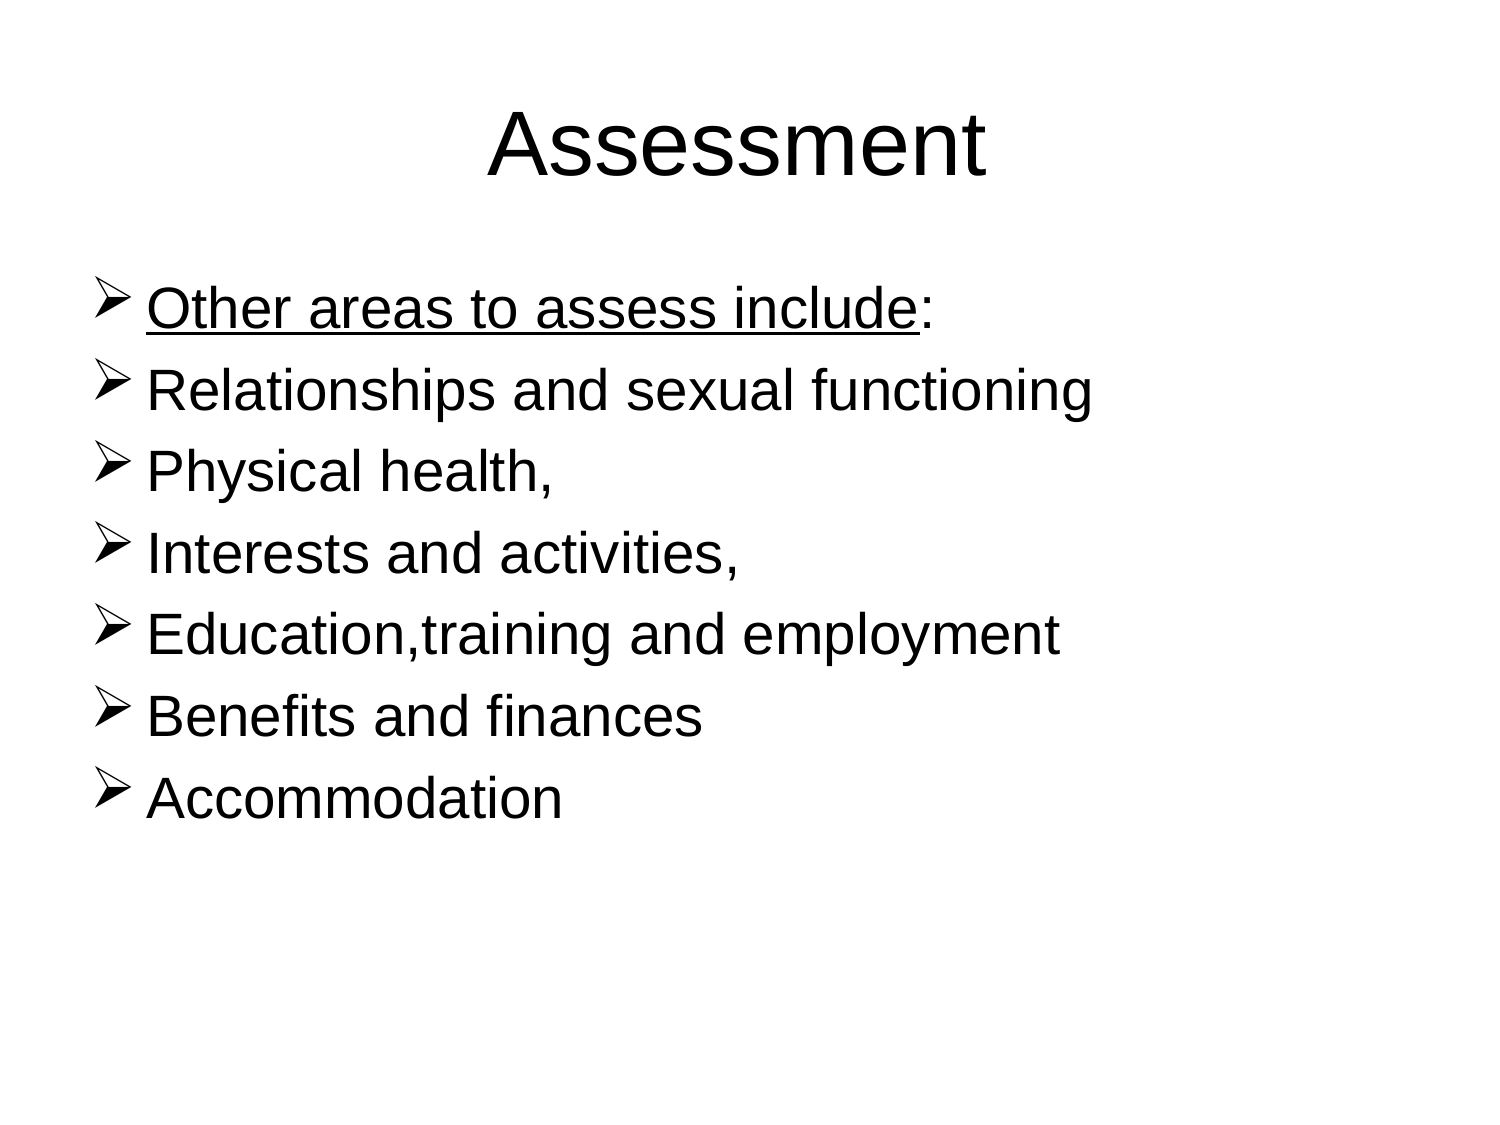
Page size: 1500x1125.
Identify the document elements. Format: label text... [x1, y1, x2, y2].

list Other areas to assess include: Relationships and sexual functioning Physical health, Interests and activities, Education,training and employment Benefits and finances Accommodation [74, 262, 1426, 1006]
title Assessment [74, 88, 1426, 190]
